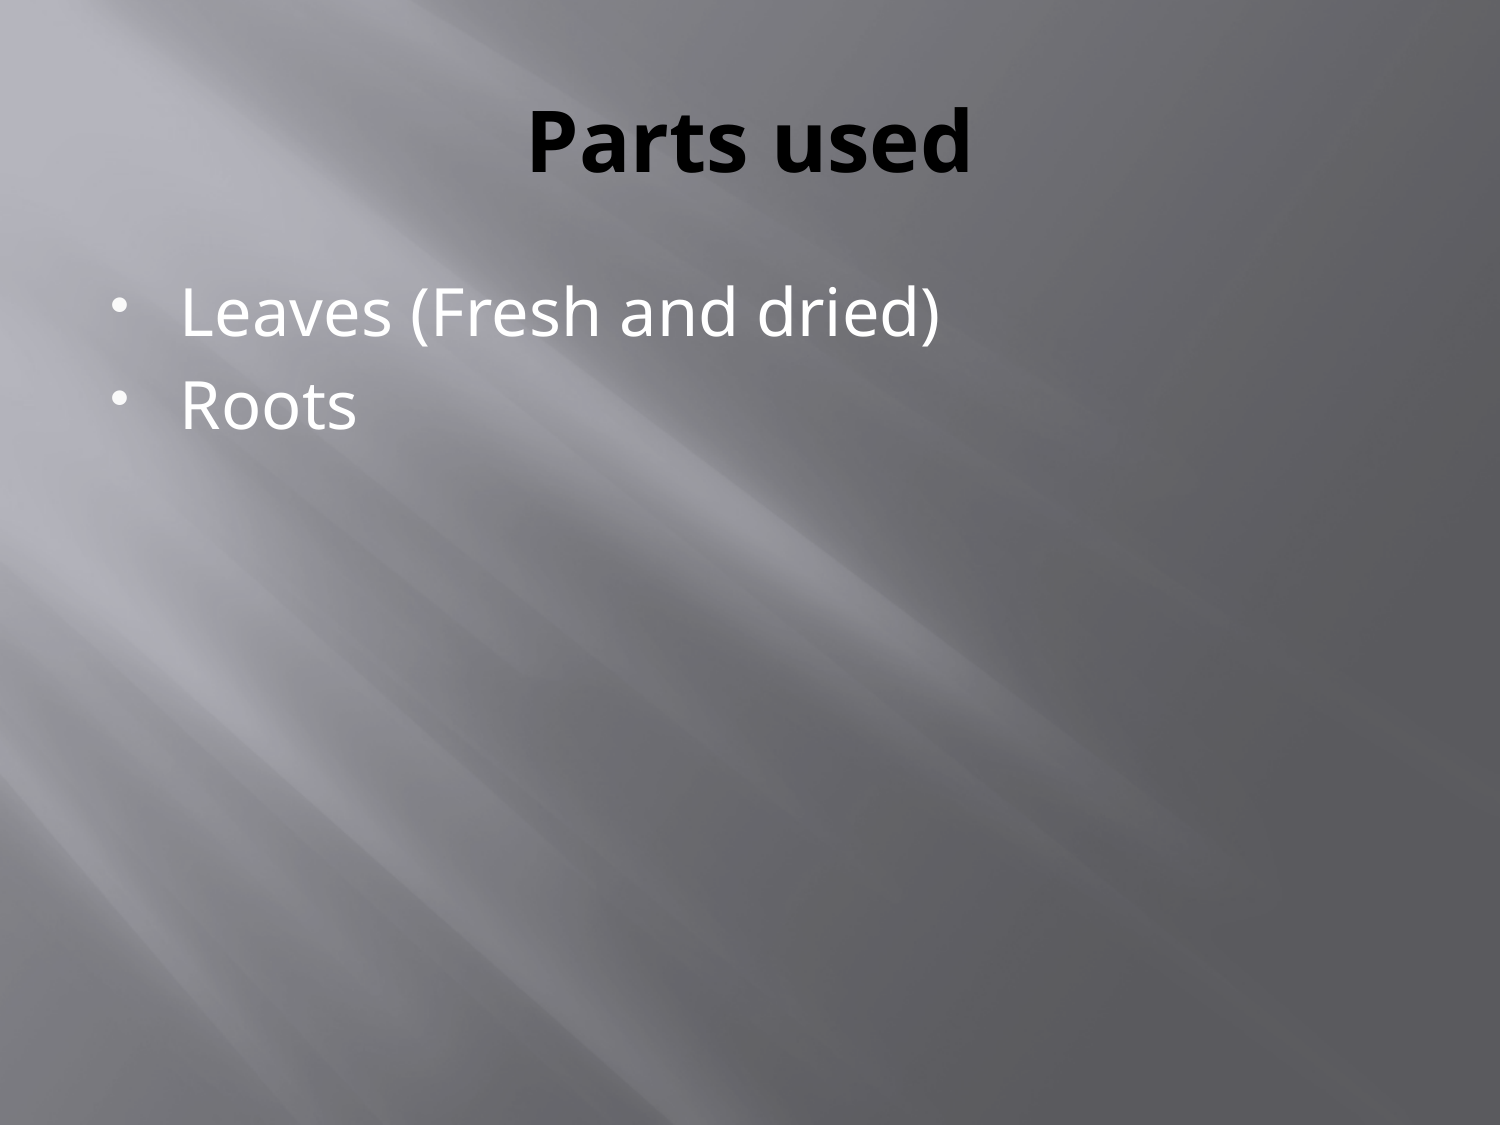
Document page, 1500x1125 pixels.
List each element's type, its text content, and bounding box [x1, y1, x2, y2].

list Leaves (Fresh and dried) Roots [75, 262, 1425, 1035]
title Parts used [75, 45, 1425, 233]
